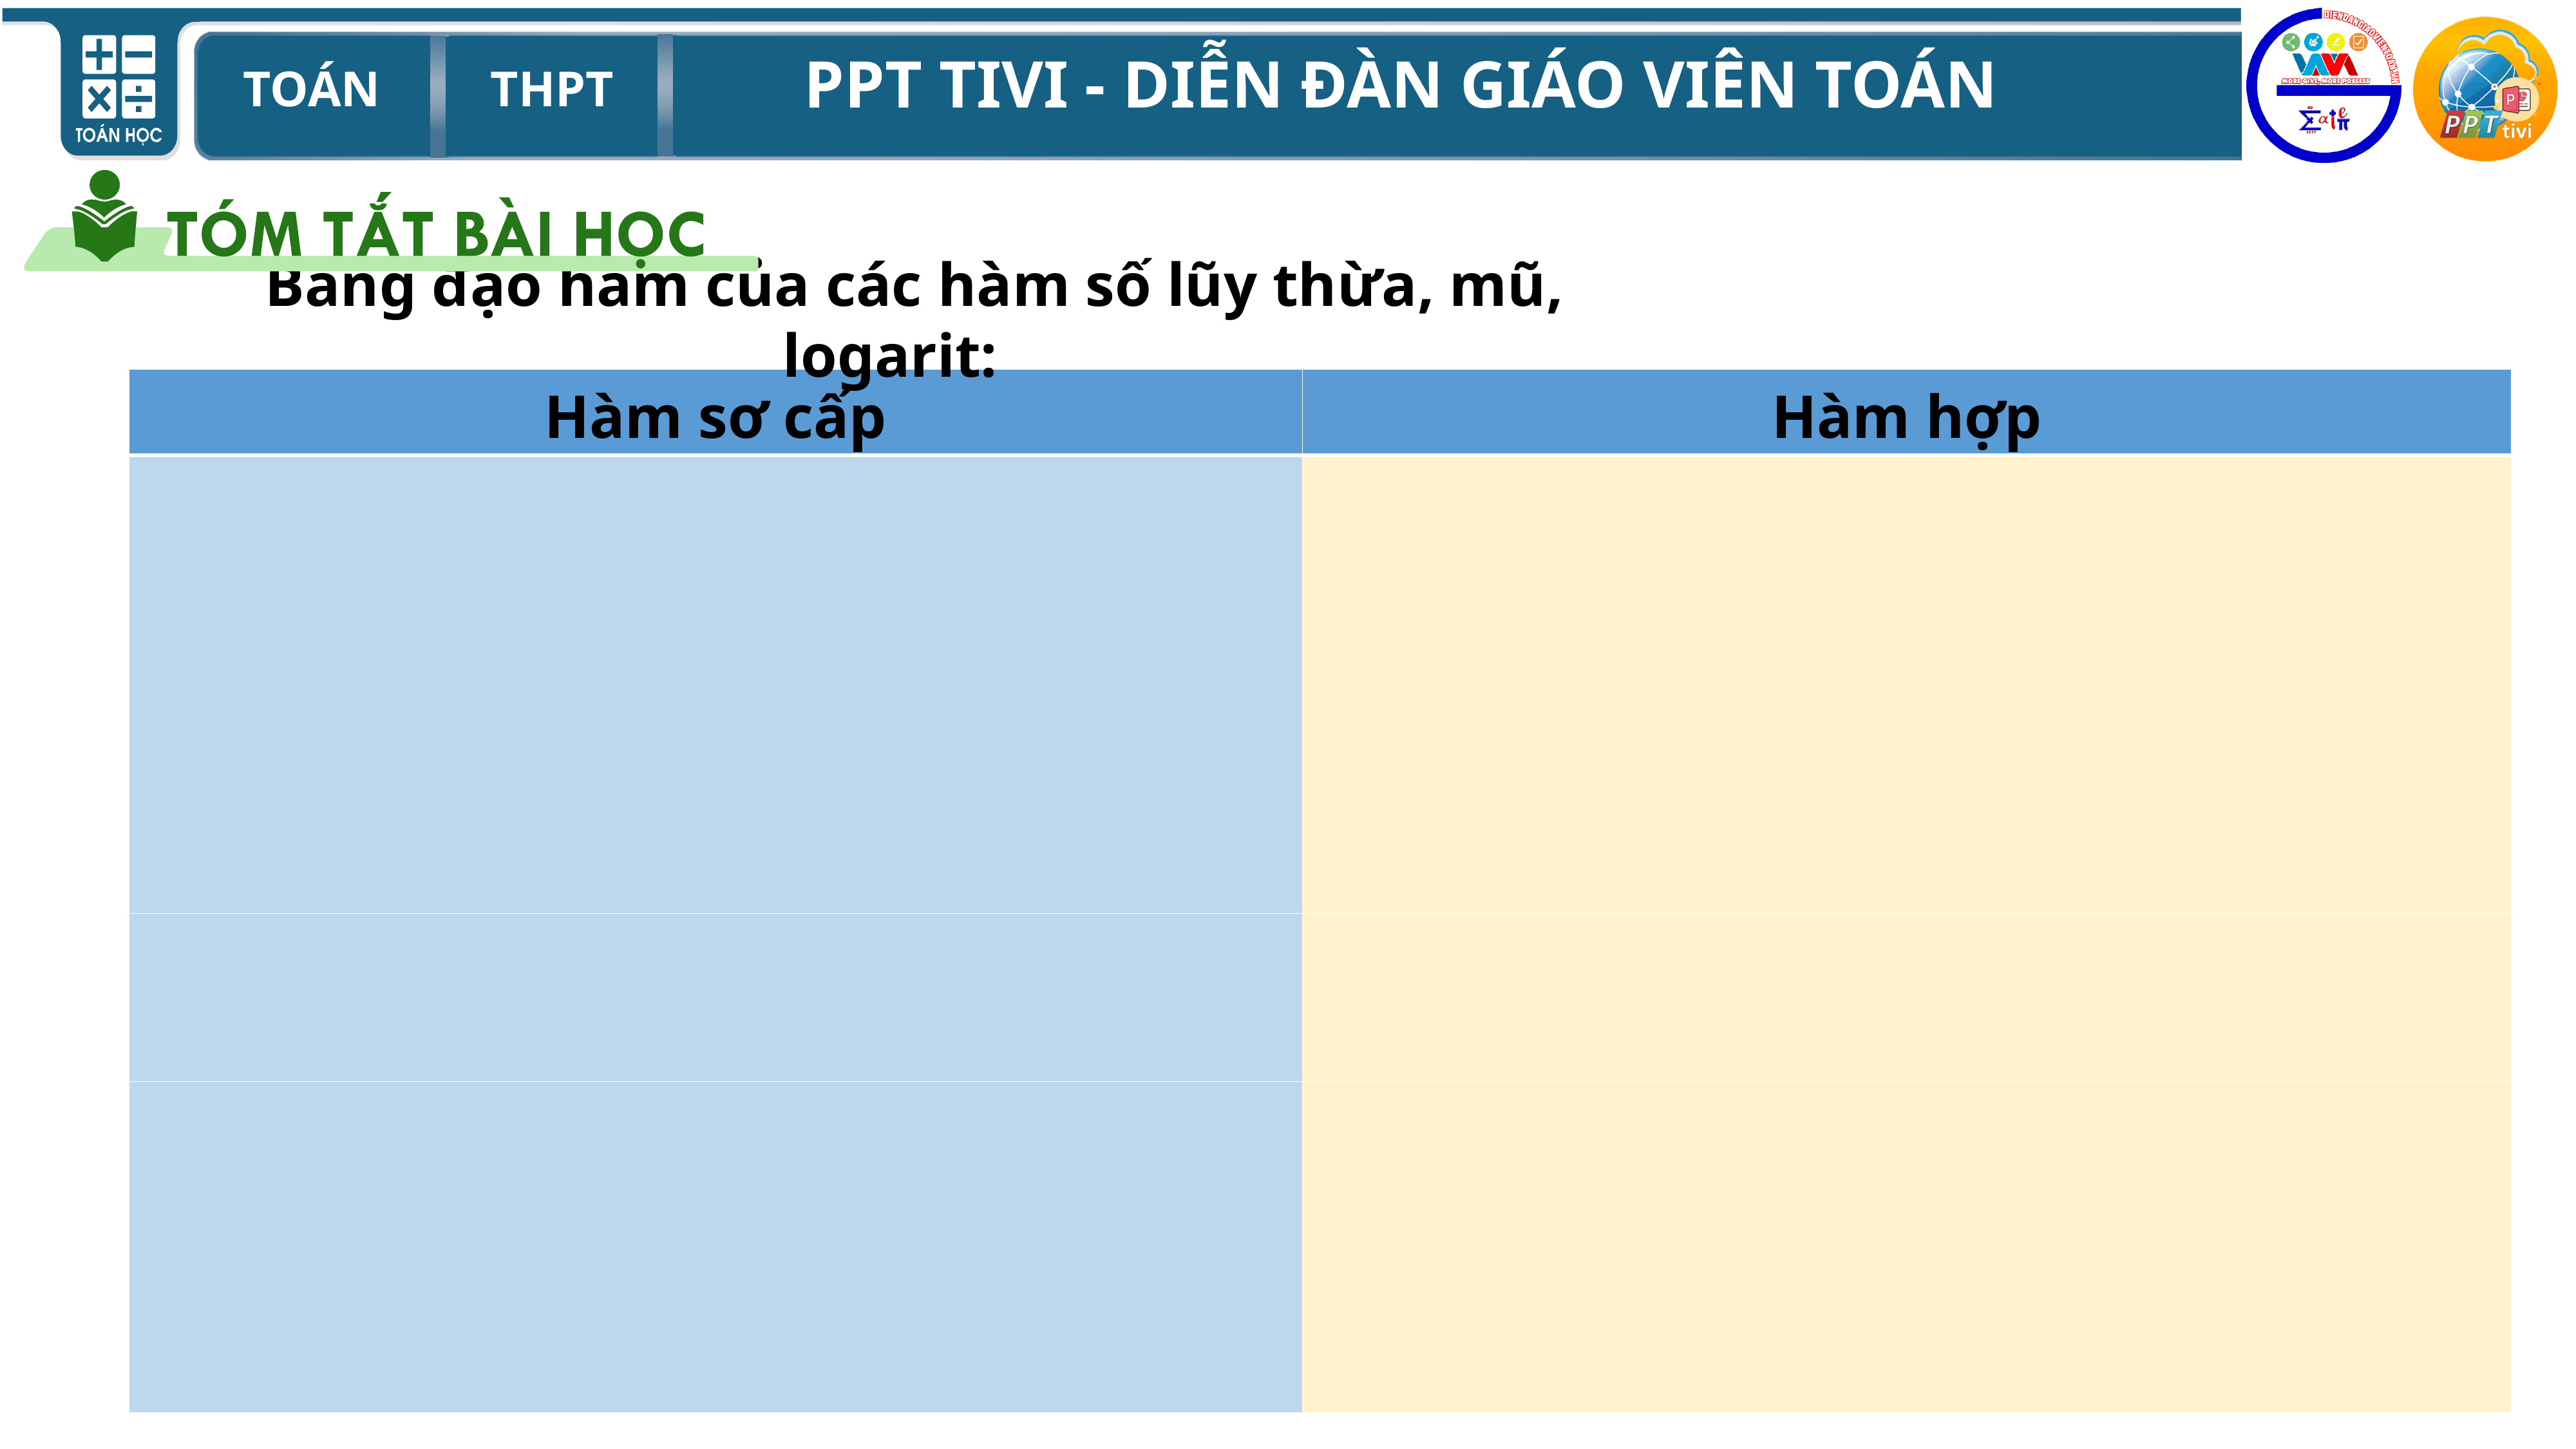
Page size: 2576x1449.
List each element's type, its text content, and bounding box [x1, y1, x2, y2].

text_box Bảng đạo hàm của các hàm số lũy thừa, mũ, logarit: [116, 278, 1665, 359]
picture [2246, 8, 2401, 163]
picture [2, 22, 2242, 160]
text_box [23, 169, 759, 272]
picture [2412, 16, 2558, 162]
